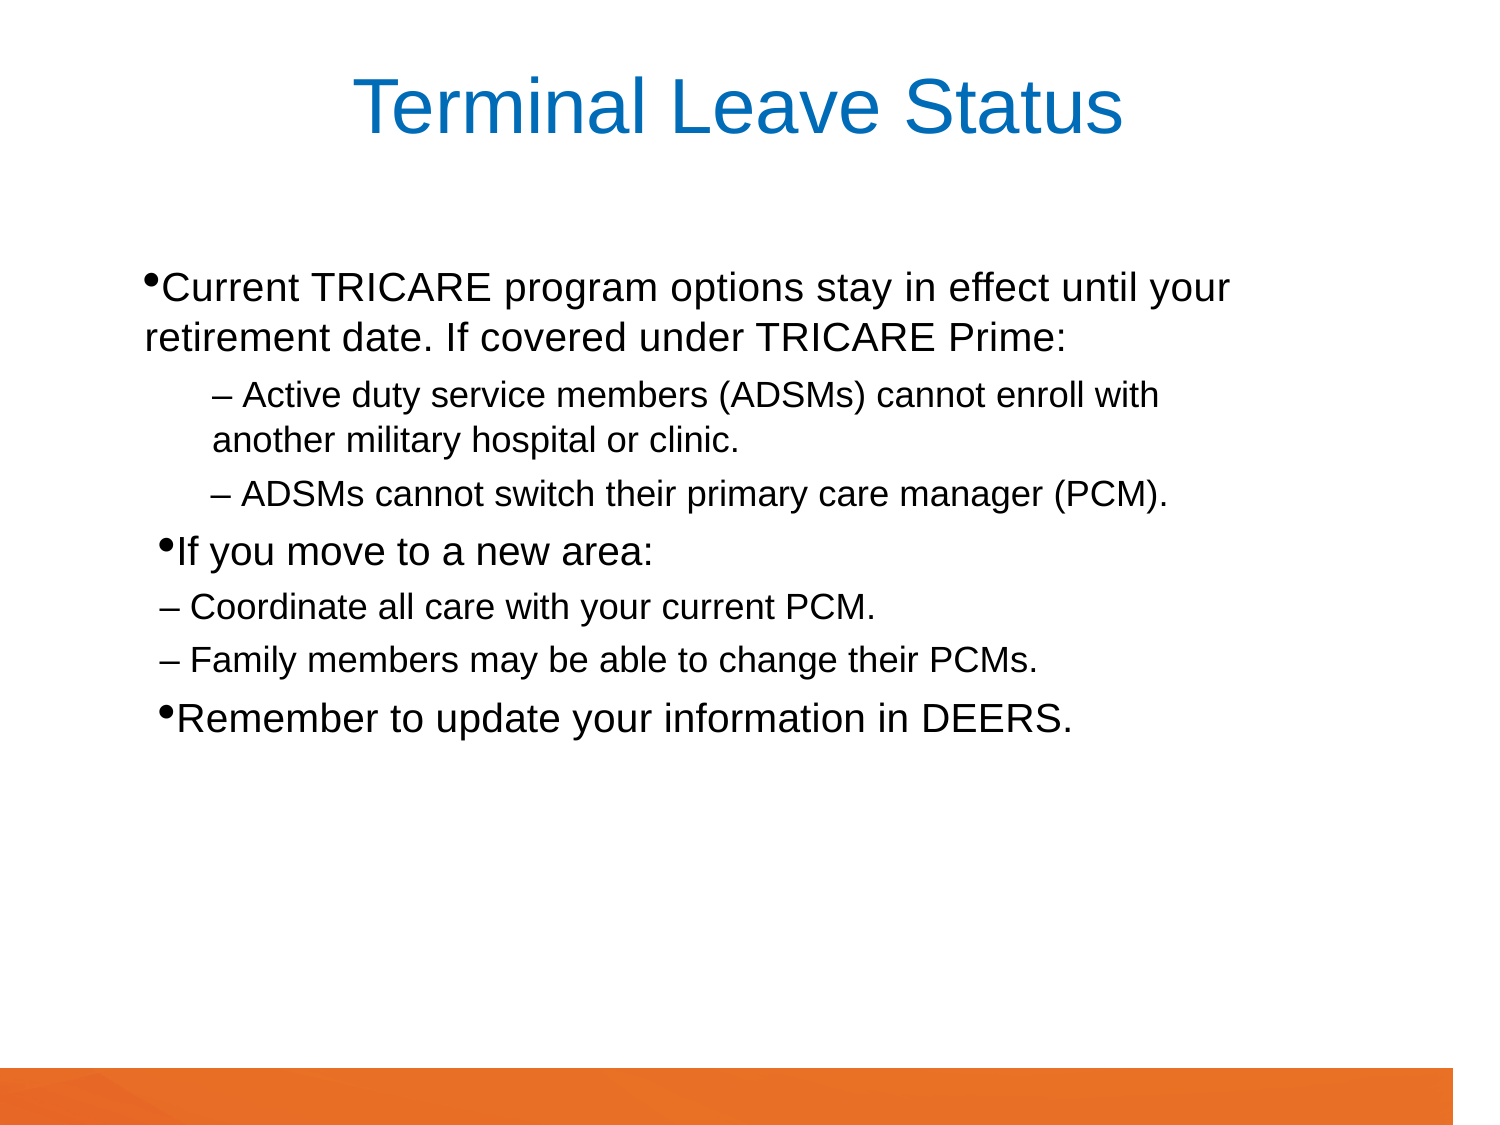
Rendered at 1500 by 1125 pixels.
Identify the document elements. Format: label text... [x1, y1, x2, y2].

picture [0, 1068, 1453, 1125]
list Terminal Leave Status [18, 58, 1481, 262]
list Current TRICARE program options stay in effect until your retirement date. If covered under TRICARE Prime: – Active duty service members (ADSMs) cannot enroll with another military hospital or clinic. – ADSMs cannot switch their primary care manager (PCM). If you move to a new area: – Coordinate all care with your current PCM. – Family members may be able to change their PCMs. Remember to update your information in DEERS. [92, 261, 1295, 1068]
